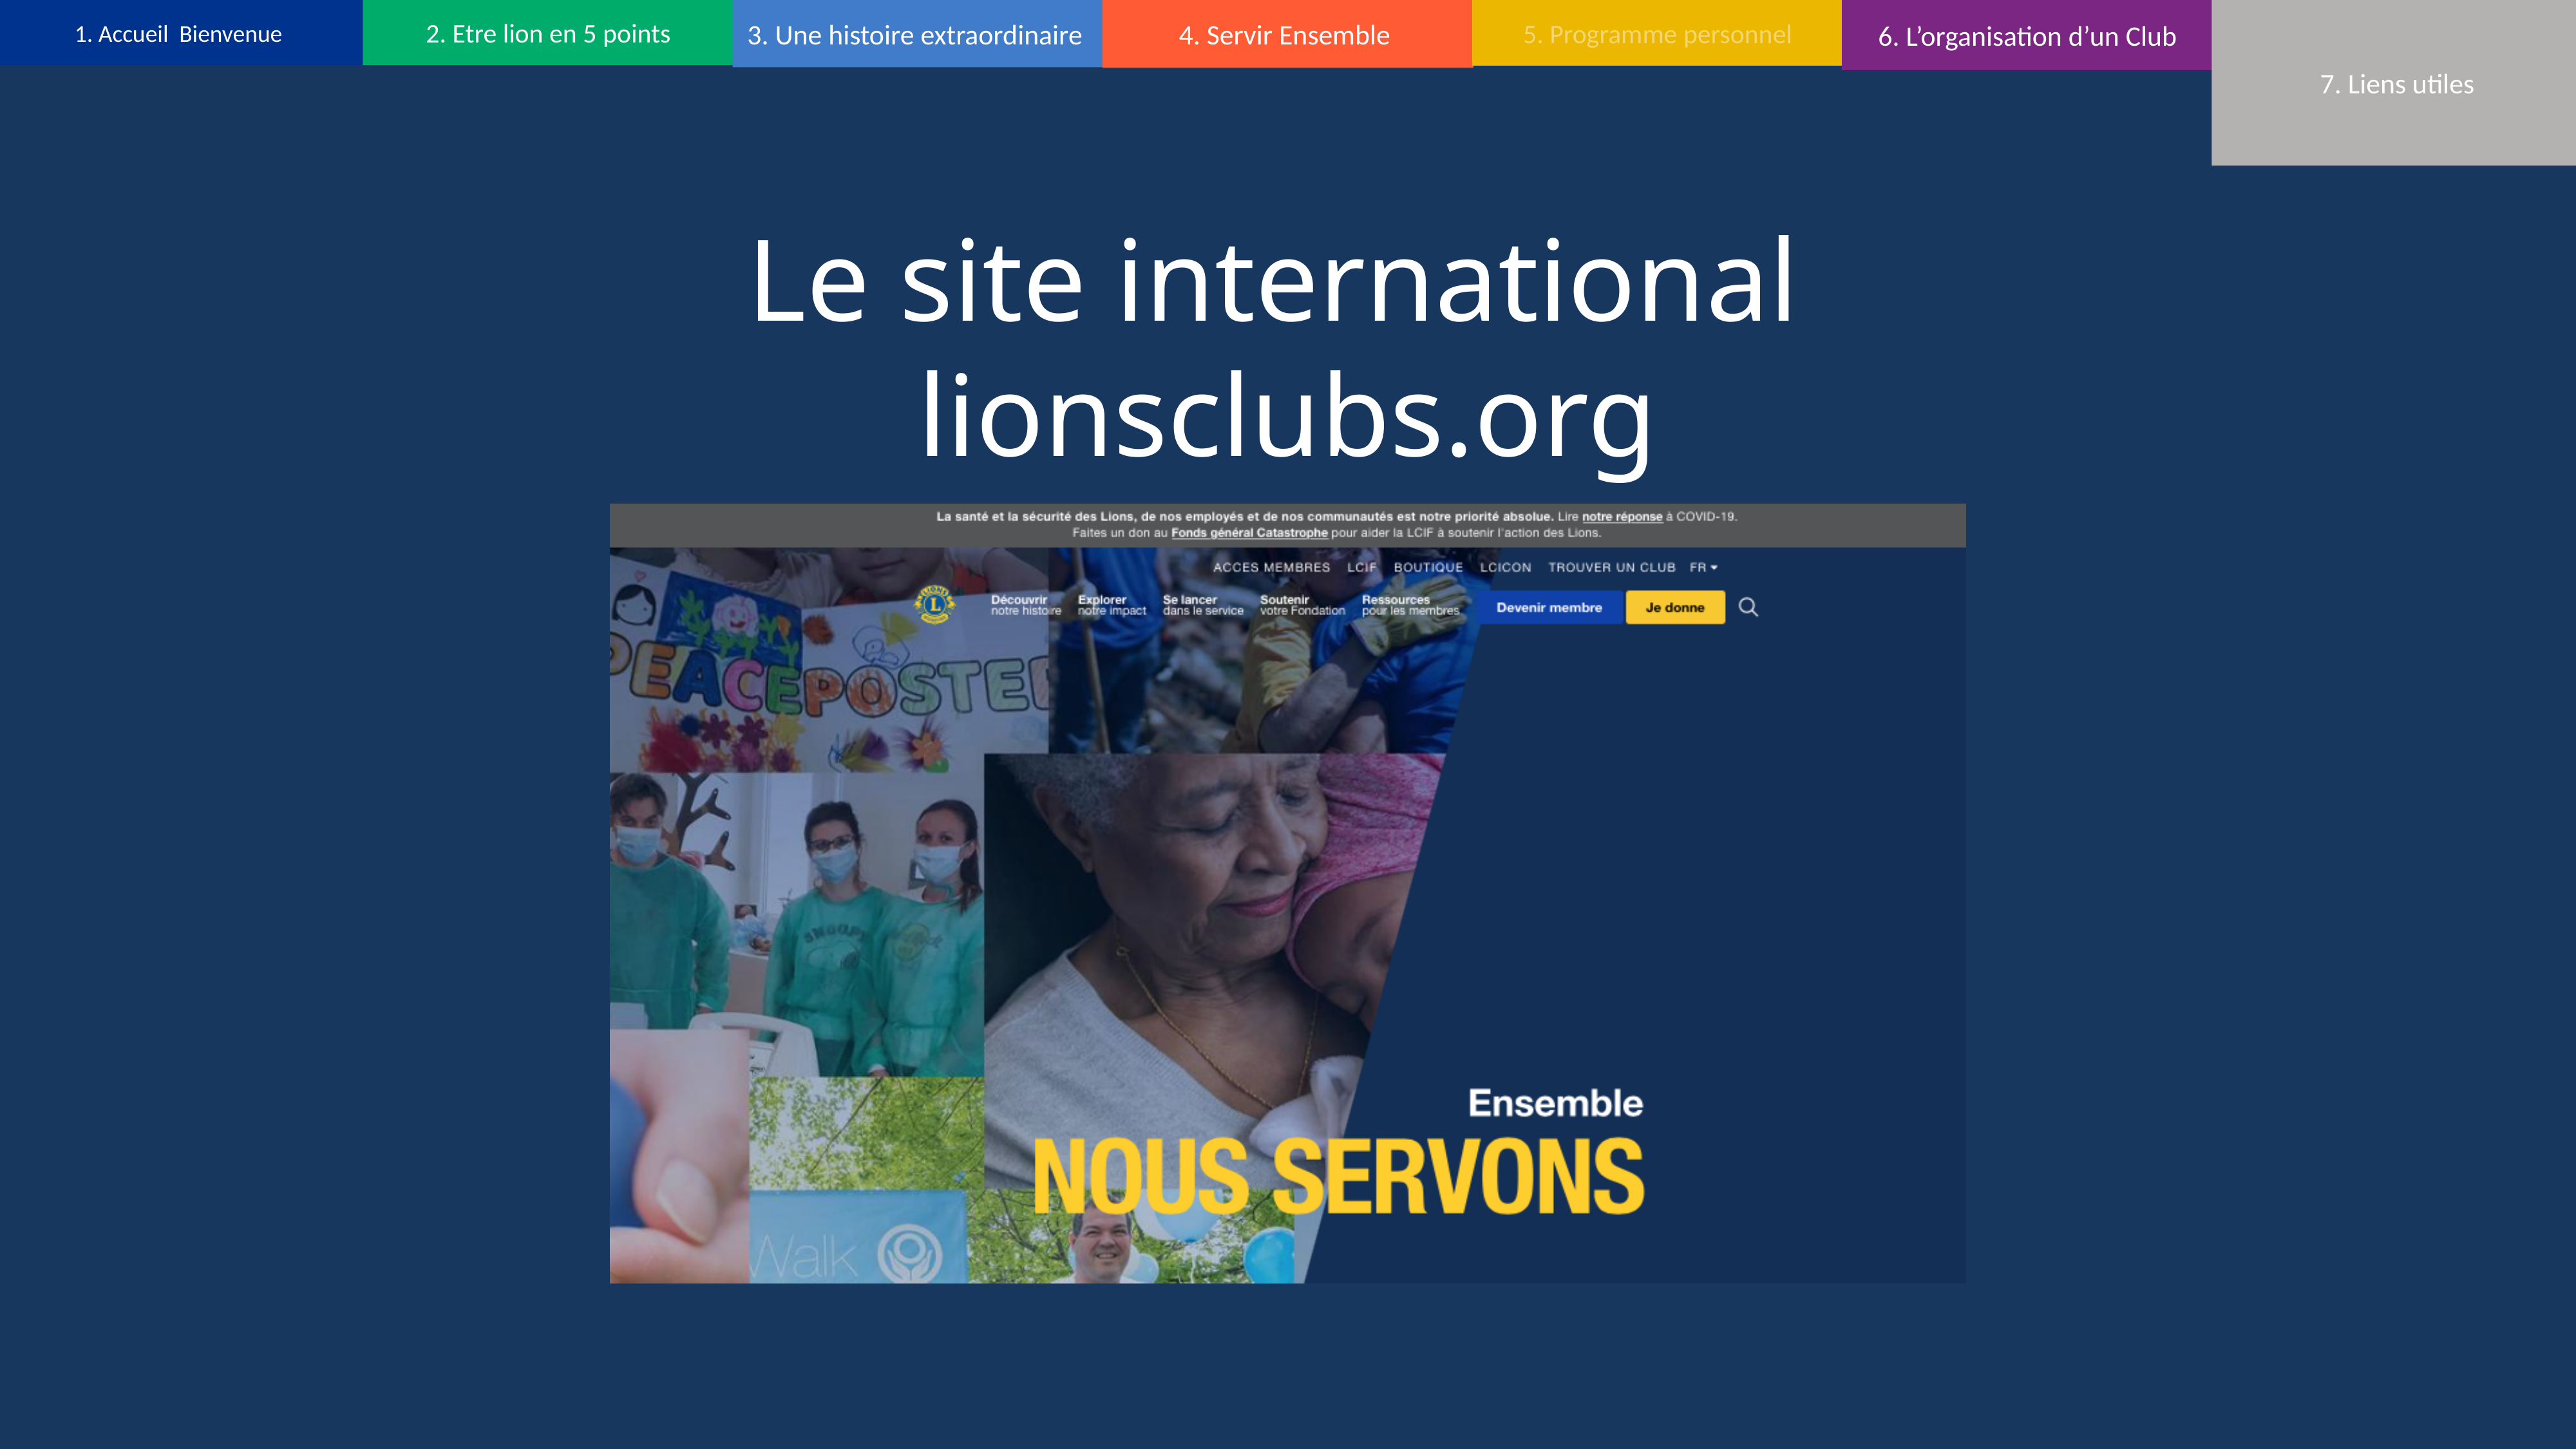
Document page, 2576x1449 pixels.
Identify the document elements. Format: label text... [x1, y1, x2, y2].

title Le site international lionsclubs.org [354, 194, 2221, 493]
picture [610, 504, 1966, 1284]
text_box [0, 0, 2576, 166]
